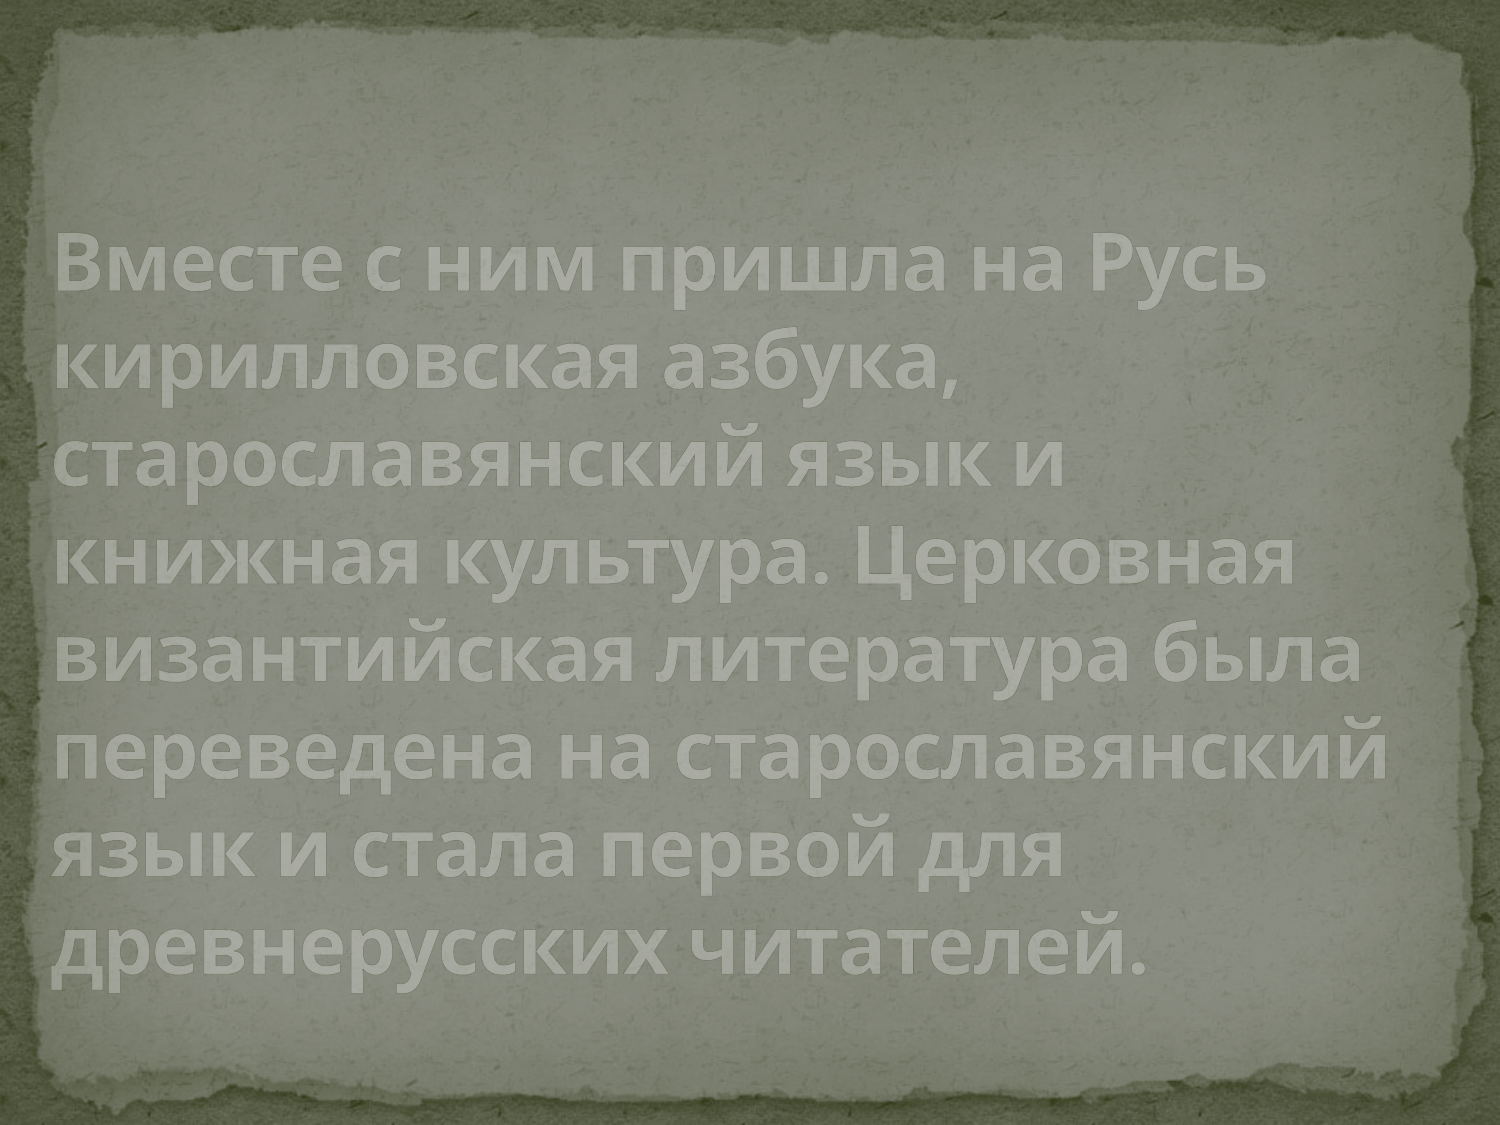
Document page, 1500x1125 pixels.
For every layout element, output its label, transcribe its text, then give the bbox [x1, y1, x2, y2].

title Вместе с ним пришла на Русь кирилловская азбука, старославянский язык и книжная культура. Церковная византийская литература была переведена на старославянский язык и стала первой для древнерусских читателей. [35, 152, 1414, 998]
